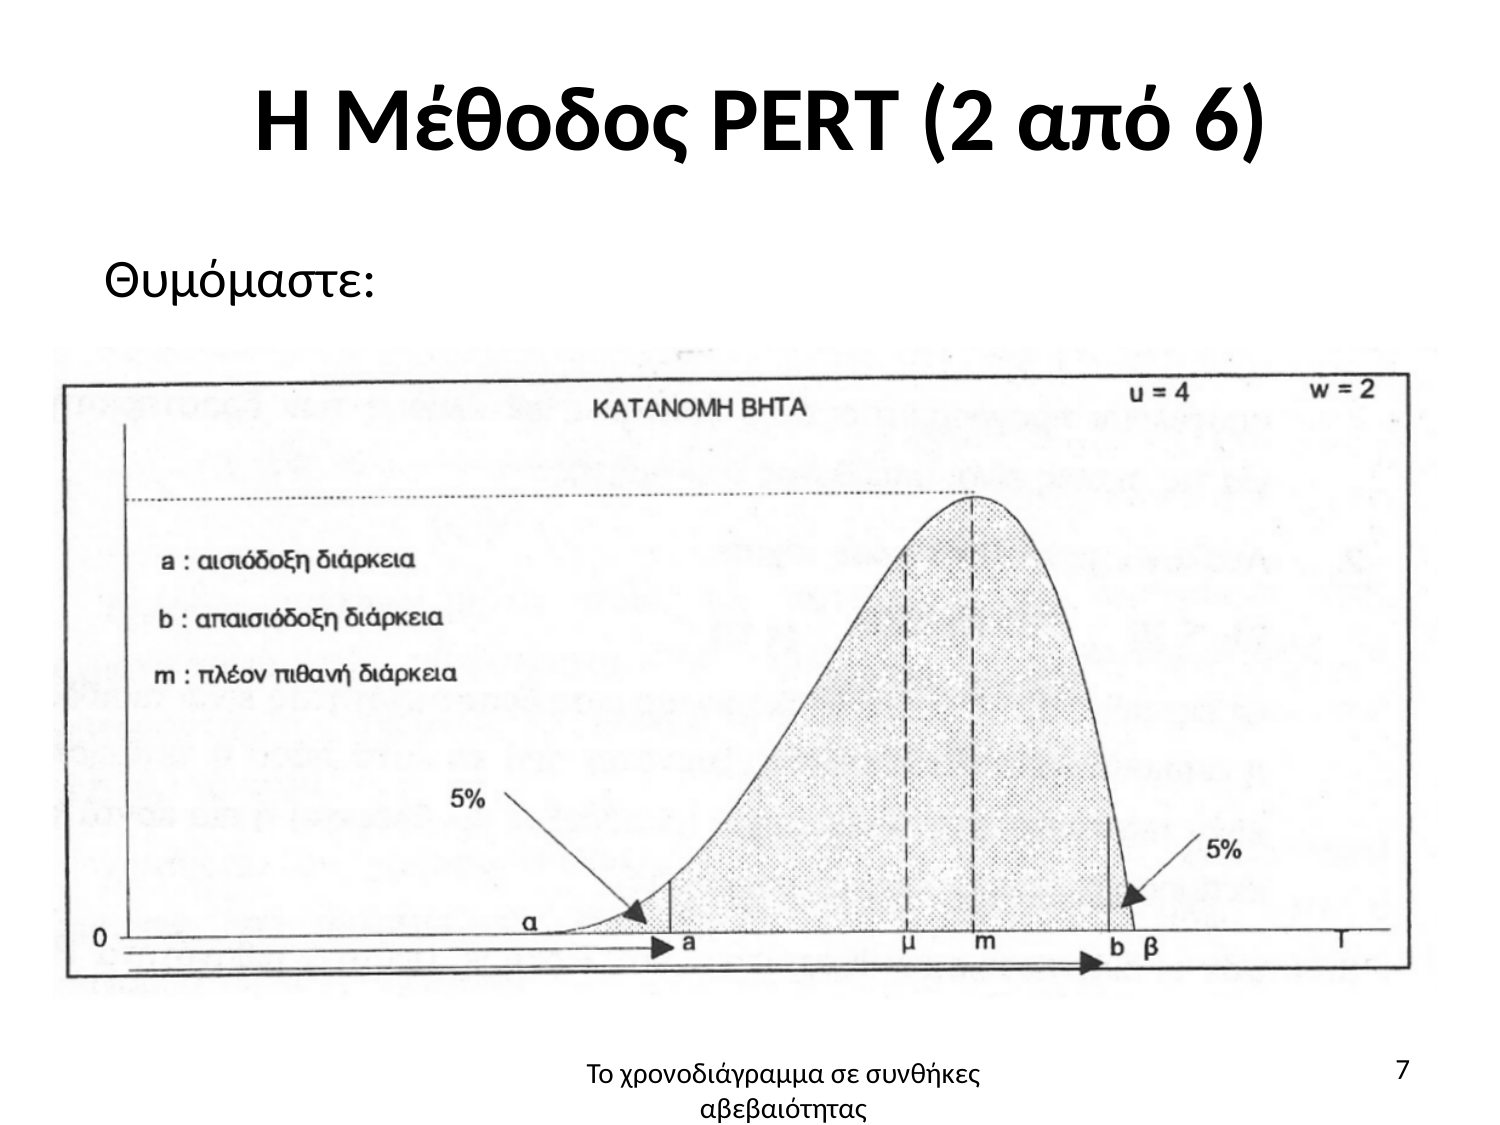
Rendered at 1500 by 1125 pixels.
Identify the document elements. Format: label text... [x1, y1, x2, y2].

text_box Θυμόμαστε: [89, 243, 1438, 315]
title Η Μέθοδος PERT (2 από 6) [76, 7, 1447, 220]
text_box 7 [1074, 1042, 1425, 1103]
text_box Το χρονοδιάγραμμα σε συνθήκες αβεβαιότητας [521, 1046, 1046, 1125]
picture [52, 346, 1438, 1000]
